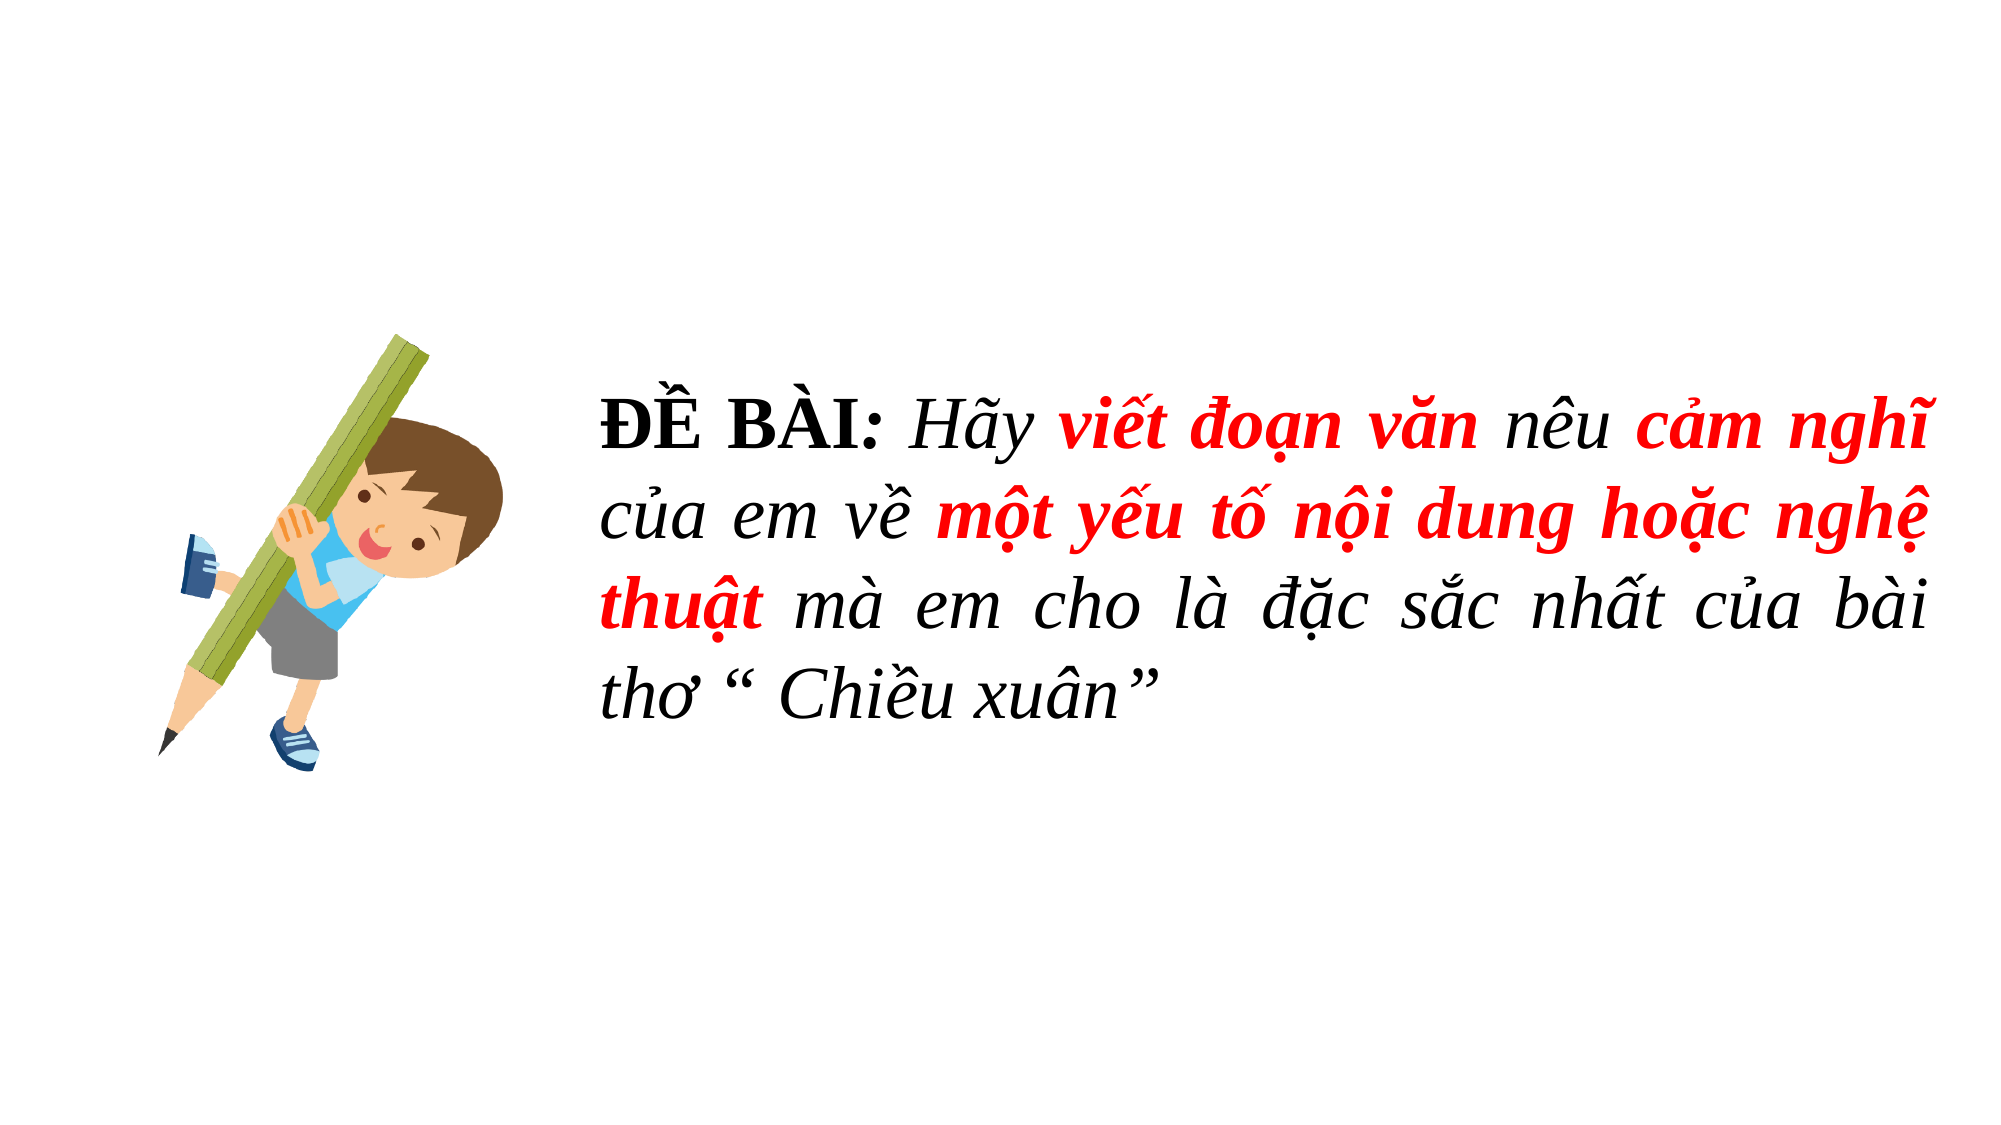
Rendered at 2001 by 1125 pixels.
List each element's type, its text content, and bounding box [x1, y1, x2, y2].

text_box ĐỀ BÀI: Hãy viết đoạn văn nêu cảm nghĩ của em về một yếu tố nội dung hoặc nghệ thuật mà em cho là đặc sắc nhất của bài thơ “ Chiều xuân” [585, 366, 1945, 741]
picture [146, 334, 508, 777]
